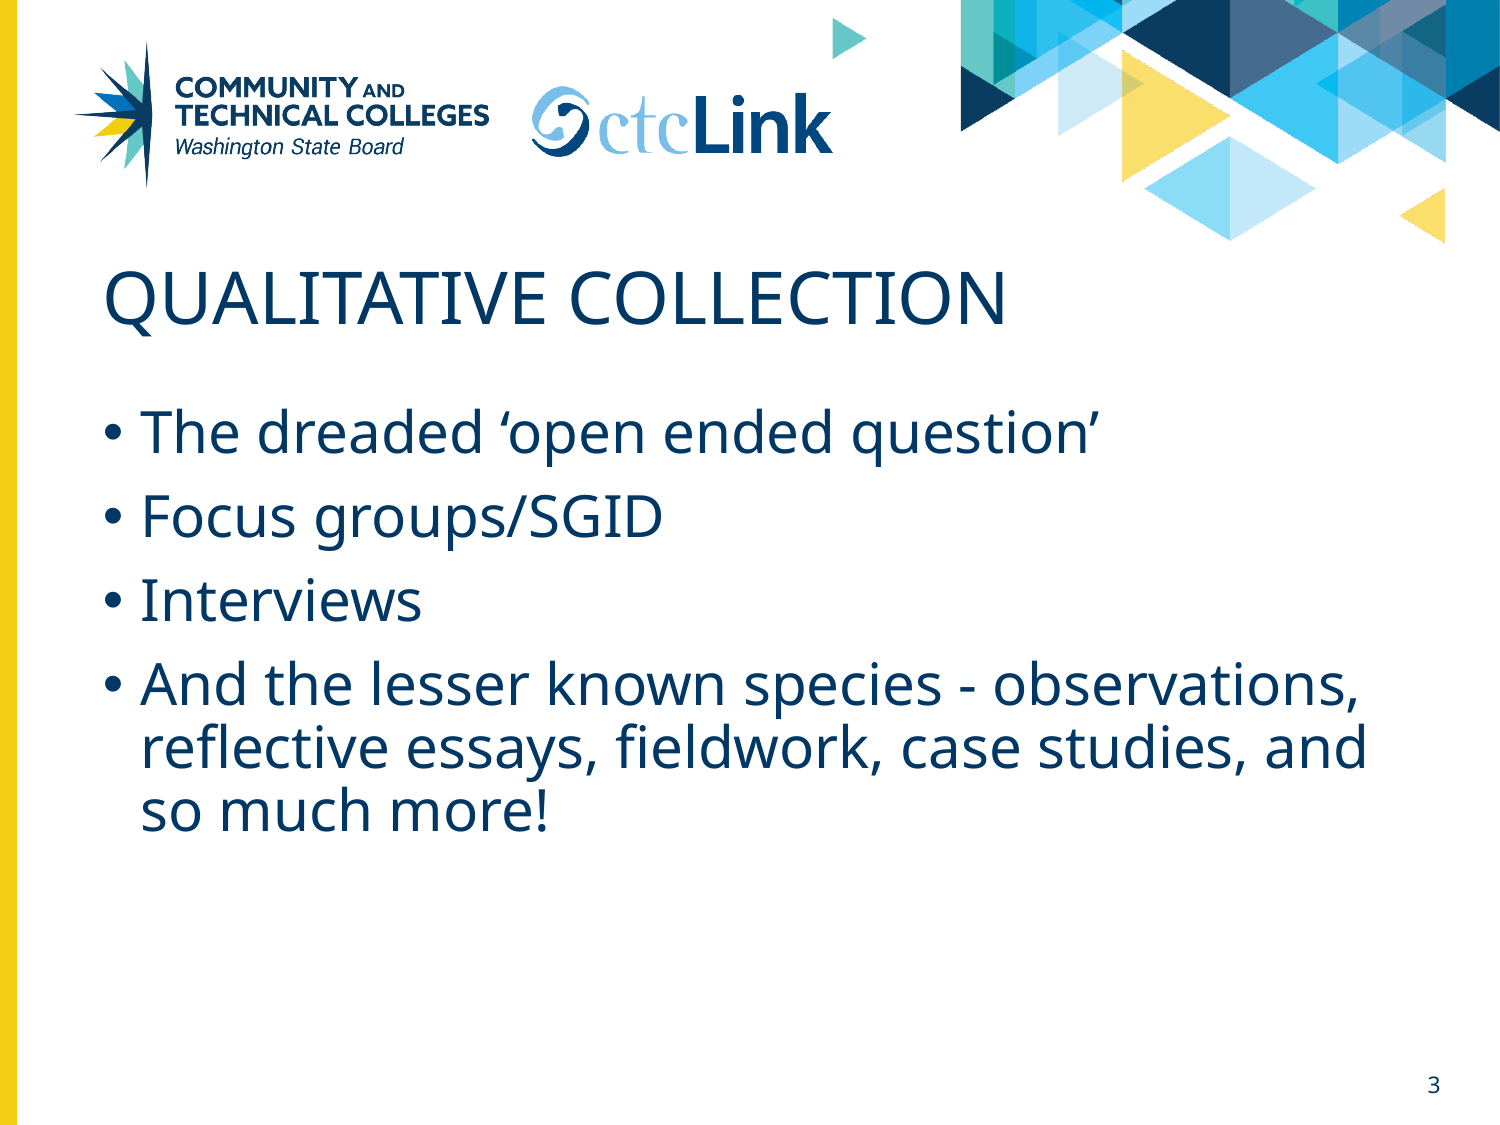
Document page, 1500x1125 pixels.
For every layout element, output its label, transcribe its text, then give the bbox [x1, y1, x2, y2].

title Qualitative collection [88, 254, 1456, 385]
picture [17, 0, 1500, 243]
slide_number 3 [1378, 1063, 1456, 1103]
list The dreaded ‘open ended question’ Focus groups/SGID Interviews And the lesser known species - observations, reflective essays, fieldwork, case studies, and so much more! [88, 396, 1456, 1013]
